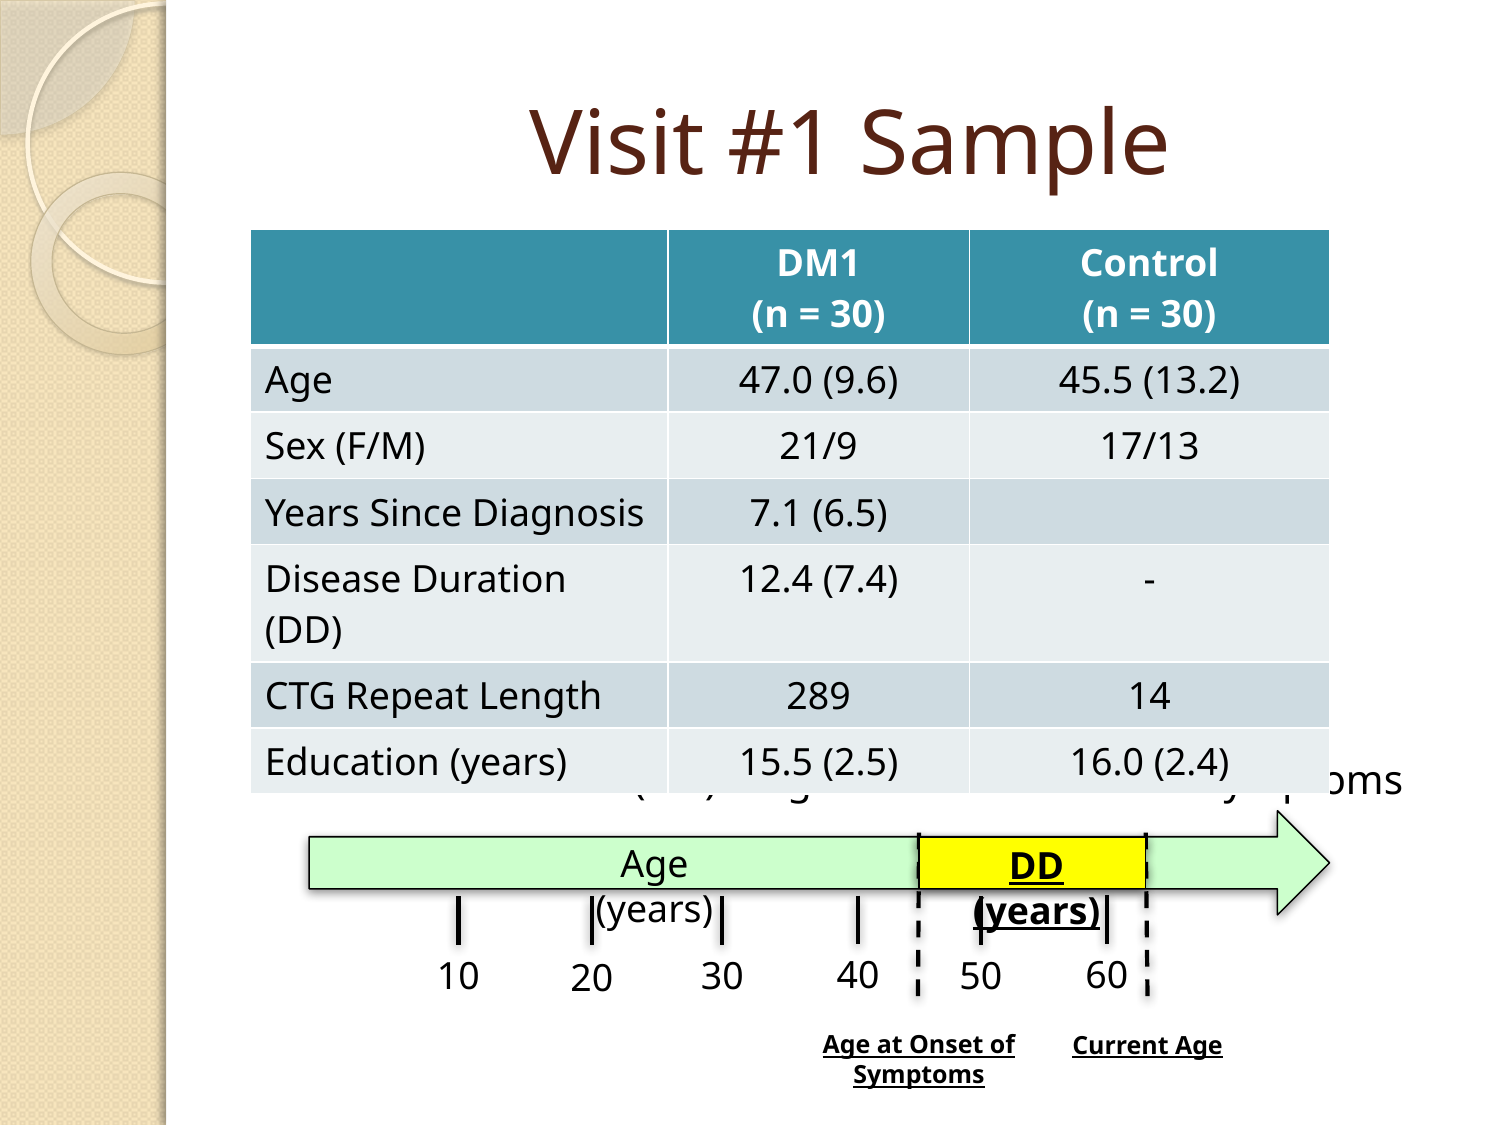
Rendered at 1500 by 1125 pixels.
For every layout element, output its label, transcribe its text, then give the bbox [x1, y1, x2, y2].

table_cell - [970, 545, 1329, 661]
table_header Control (n = 30) [970, 230, 1329, 344]
table_cell [970, 479, 1329, 544]
table_cell 47.0 (9.6) [669, 349, 969, 411]
table_cell 289 [669, 663, 969, 727]
table_cell Age [251, 349, 667, 411]
table_cell CTG Repeat Length [251, 663, 667, 727]
table_cell 21/9 [669, 413, 969, 478]
table_cell 14 [970, 663, 1329, 727]
table_header [251, 230, 667, 344]
table_cell Disease Duration (DD) [251, 545, 667, 661]
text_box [308, 810, 1330, 1008]
table_cell Education (years) [251, 729, 667, 793]
table_header DM1 (n = 30) [669, 230, 969, 344]
table_cell 12.4 (7.4) [669, 545, 969, 661]
table_cell 45.5 (13.2) [970, 349, 1329, 411]
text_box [804, 832, 1245, 1098]
table_cell Years Since Diagnosis [251, 479, 667, 544]
table_cell 16.0 (2.4) [970, 729, 1329, 793]
list * Disease Duration (DD) = Age – Time of Onset of Symptoms [214, 746, 1445, 842]
table_cell 17/13 [970, 413, 1329, 478]
table_cell Sex (F/M) [251, 413, 667, 478]
table_cell 7.1 (6.5) [669, 479, 969, 544]
table_cell 15.5 (2.5) [669, 729, 969, 793]
title Visit #1 Sample [235, 45, 1466, 233]
